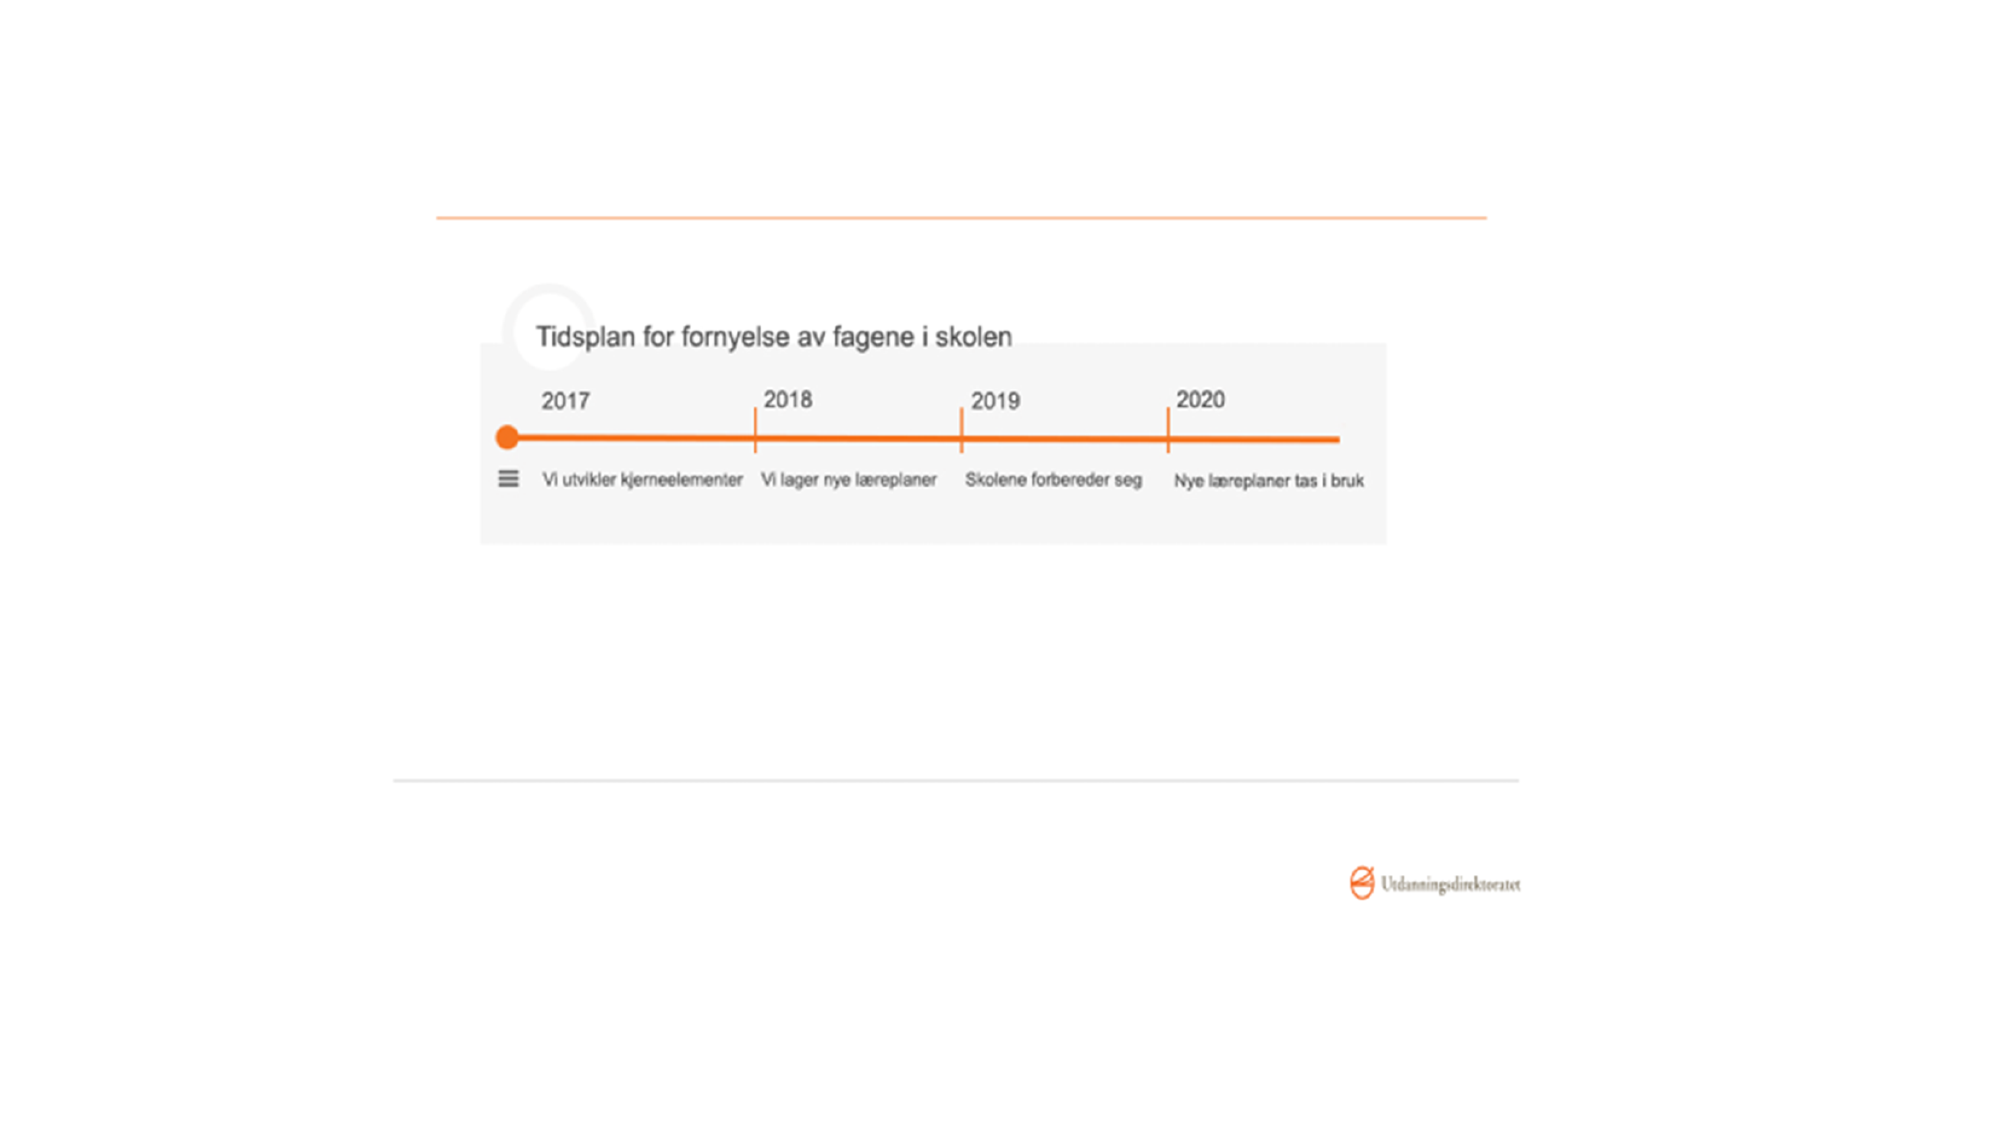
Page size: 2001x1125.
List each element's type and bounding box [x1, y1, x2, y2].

list [378, 59, 1543, 928]
